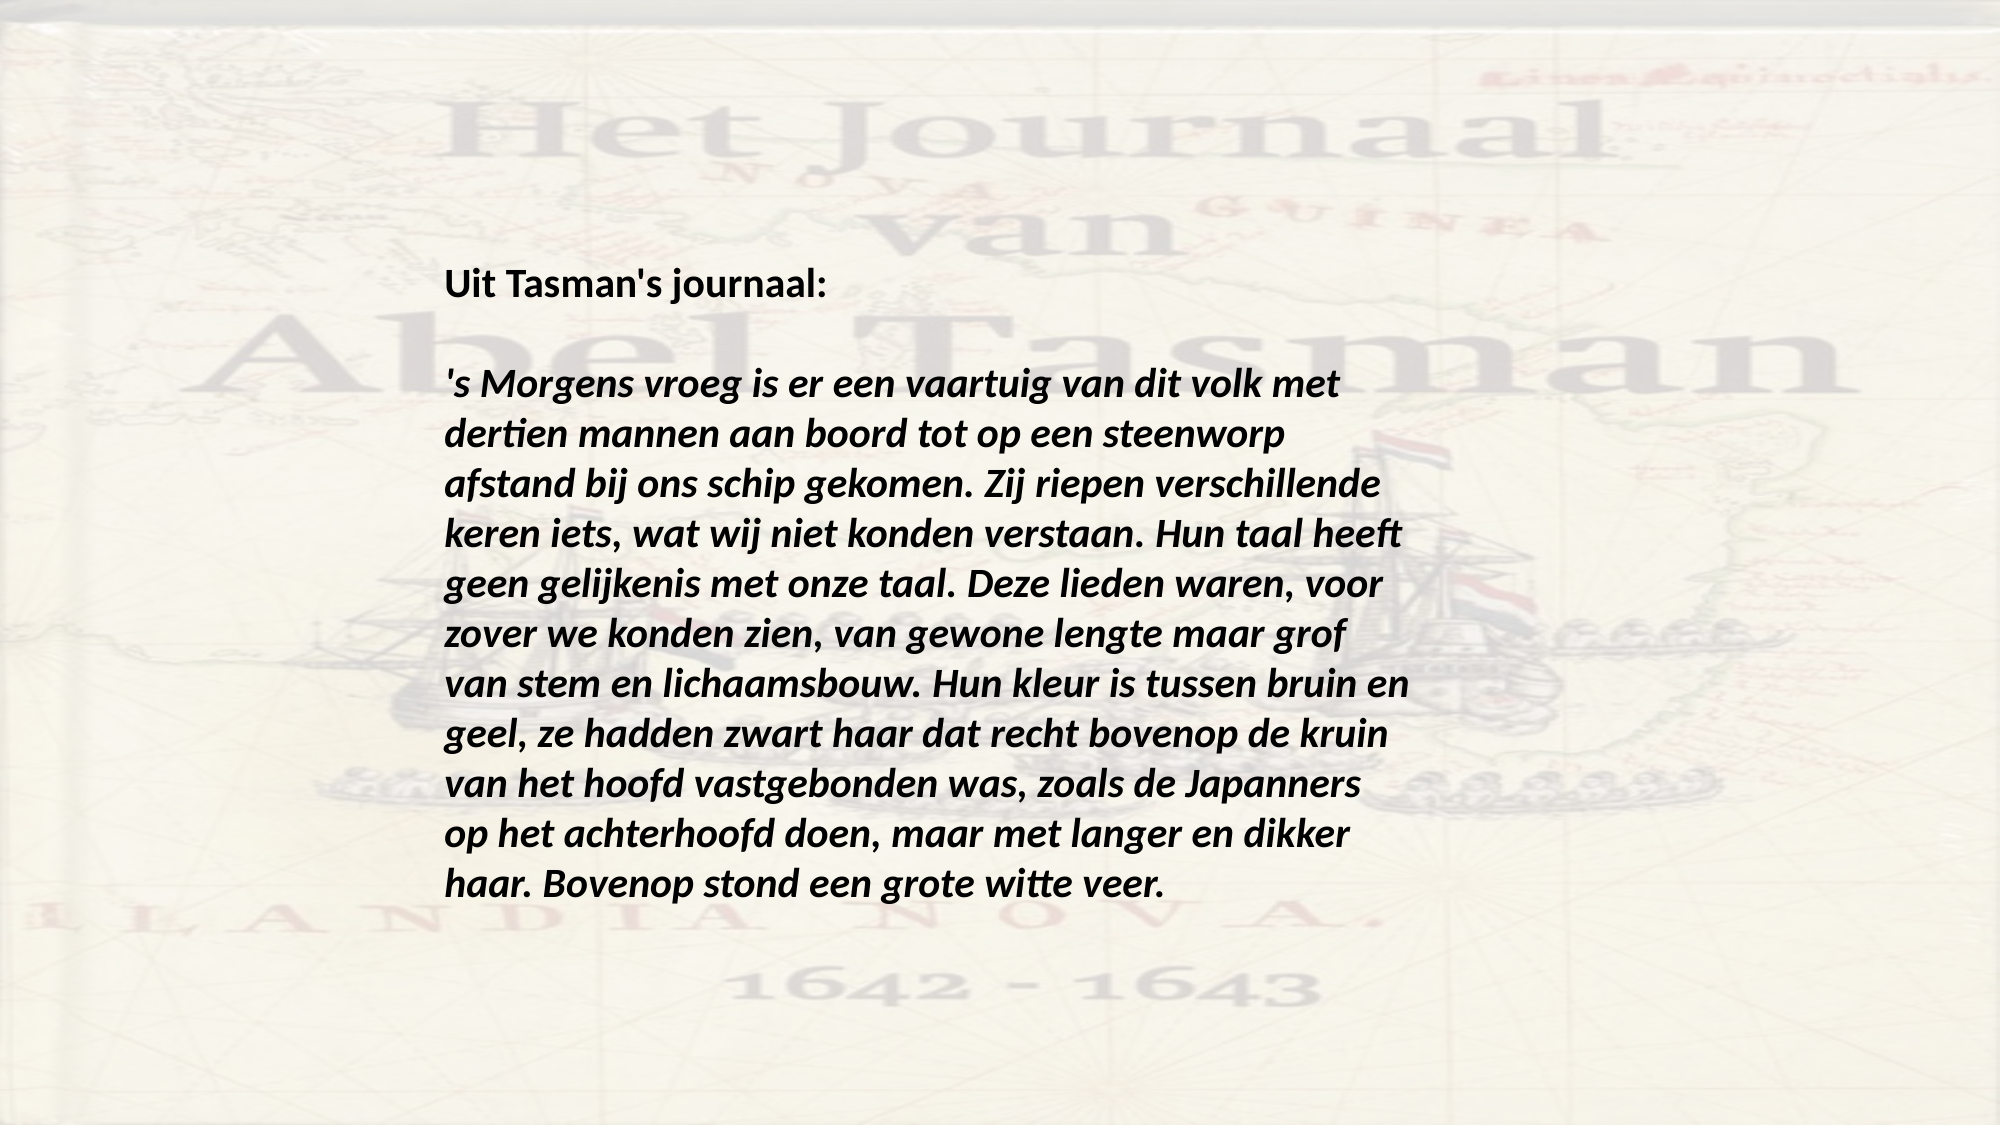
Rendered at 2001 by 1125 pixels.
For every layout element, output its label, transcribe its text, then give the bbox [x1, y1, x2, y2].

text_box Uit Tasman's journaal: 's Morgens vroeg is er een vaartuig van dit volk met dertien mannen aan boord tot op een steenworp afstand bij ons schip gekomen. Zij riepen verschillende keren iets, wat wij niet konden verstaan. Hun taal heeft geen gelijkenis met onze taal. Deze lieden waren, voor zover we konden zien, van gewone lengte maar grof van stem en lichaamsbouw. Hun kleur is tussen bruin en geel, ze hadden zwart haar dat recht bovenop de kruin van het hoofd vastgebonden was, zoals de Japanners op het achterhoofd doen, maar met langer en dikker haar. Bovenop stond een grote witte veer. [429, 248, 1430, 914]
